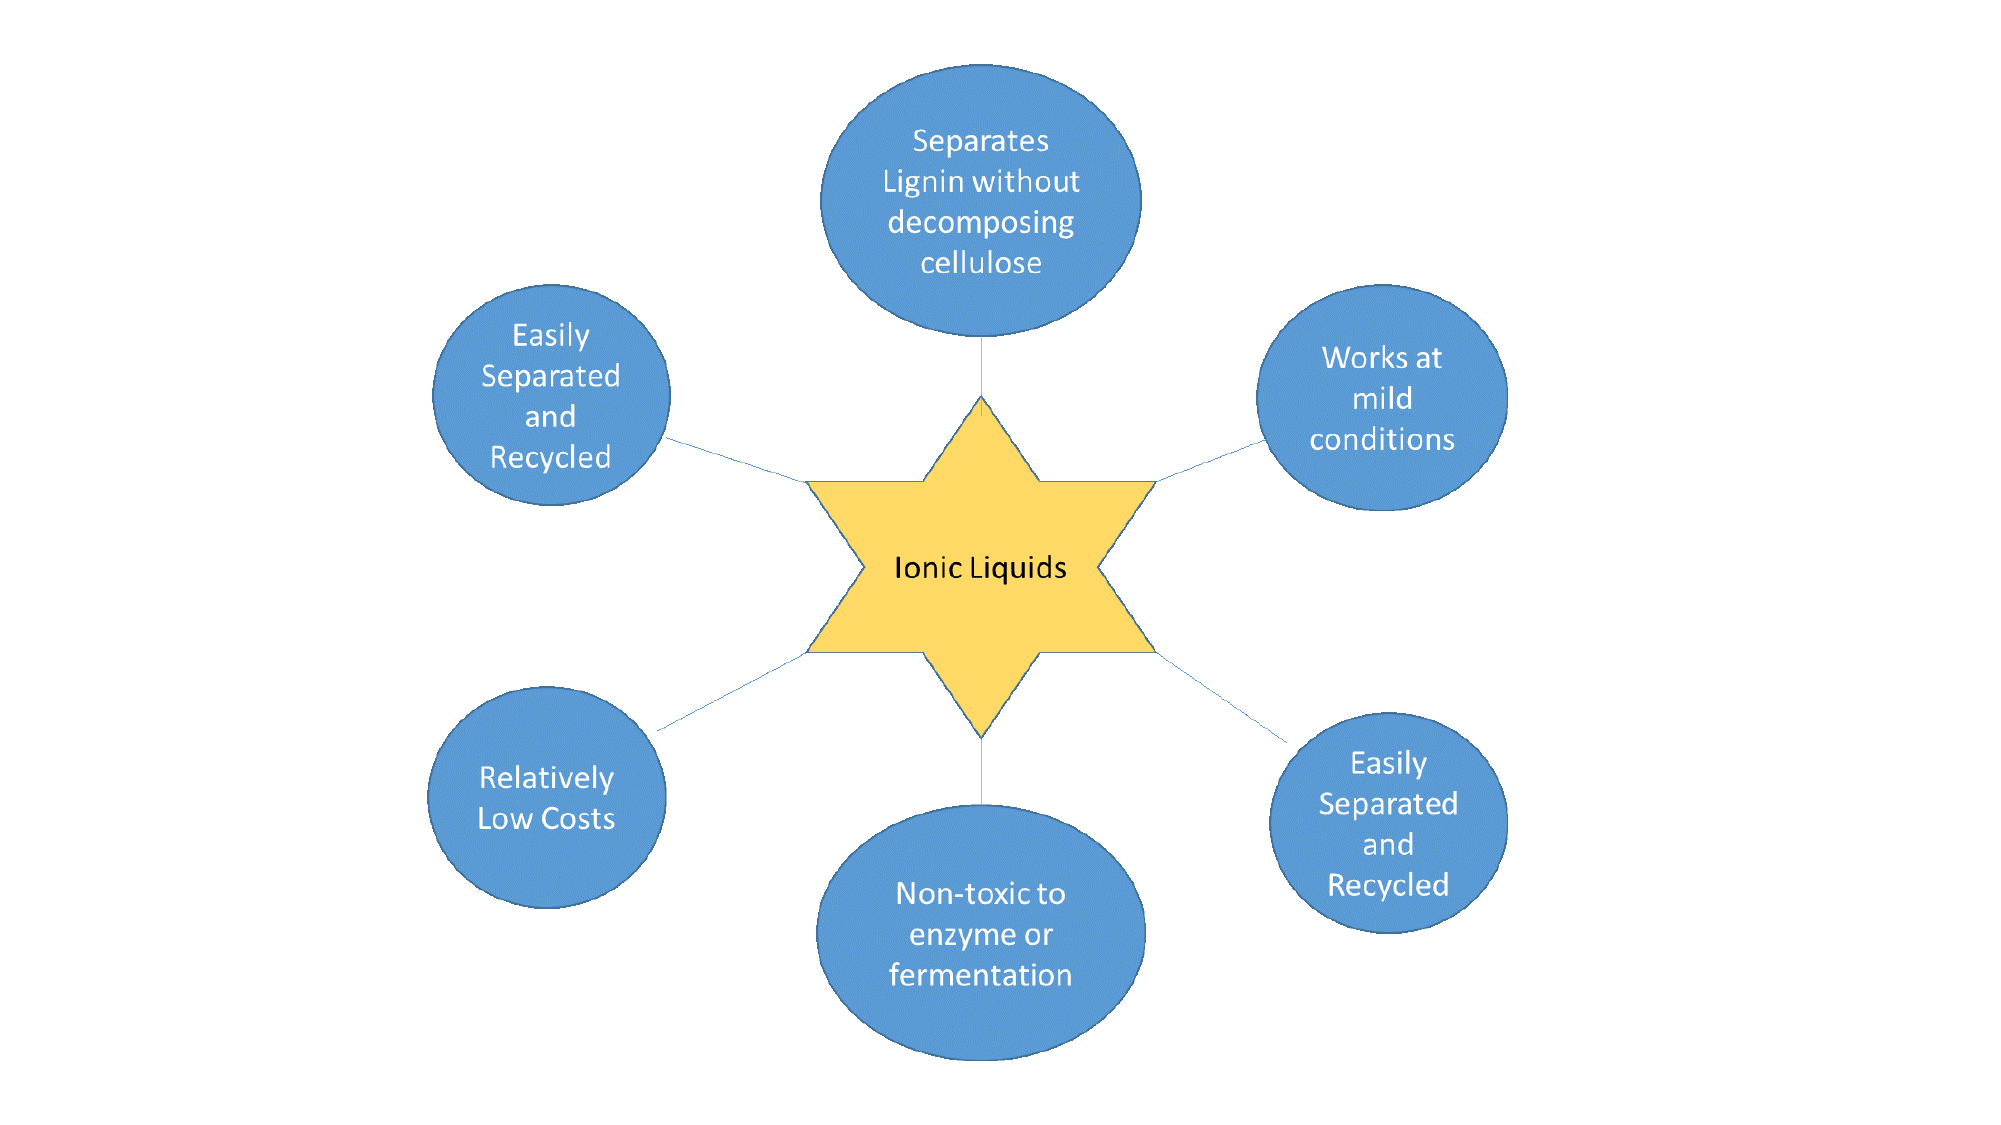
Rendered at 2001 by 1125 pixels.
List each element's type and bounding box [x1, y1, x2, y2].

picture [427, 64, 1508, 1061]
